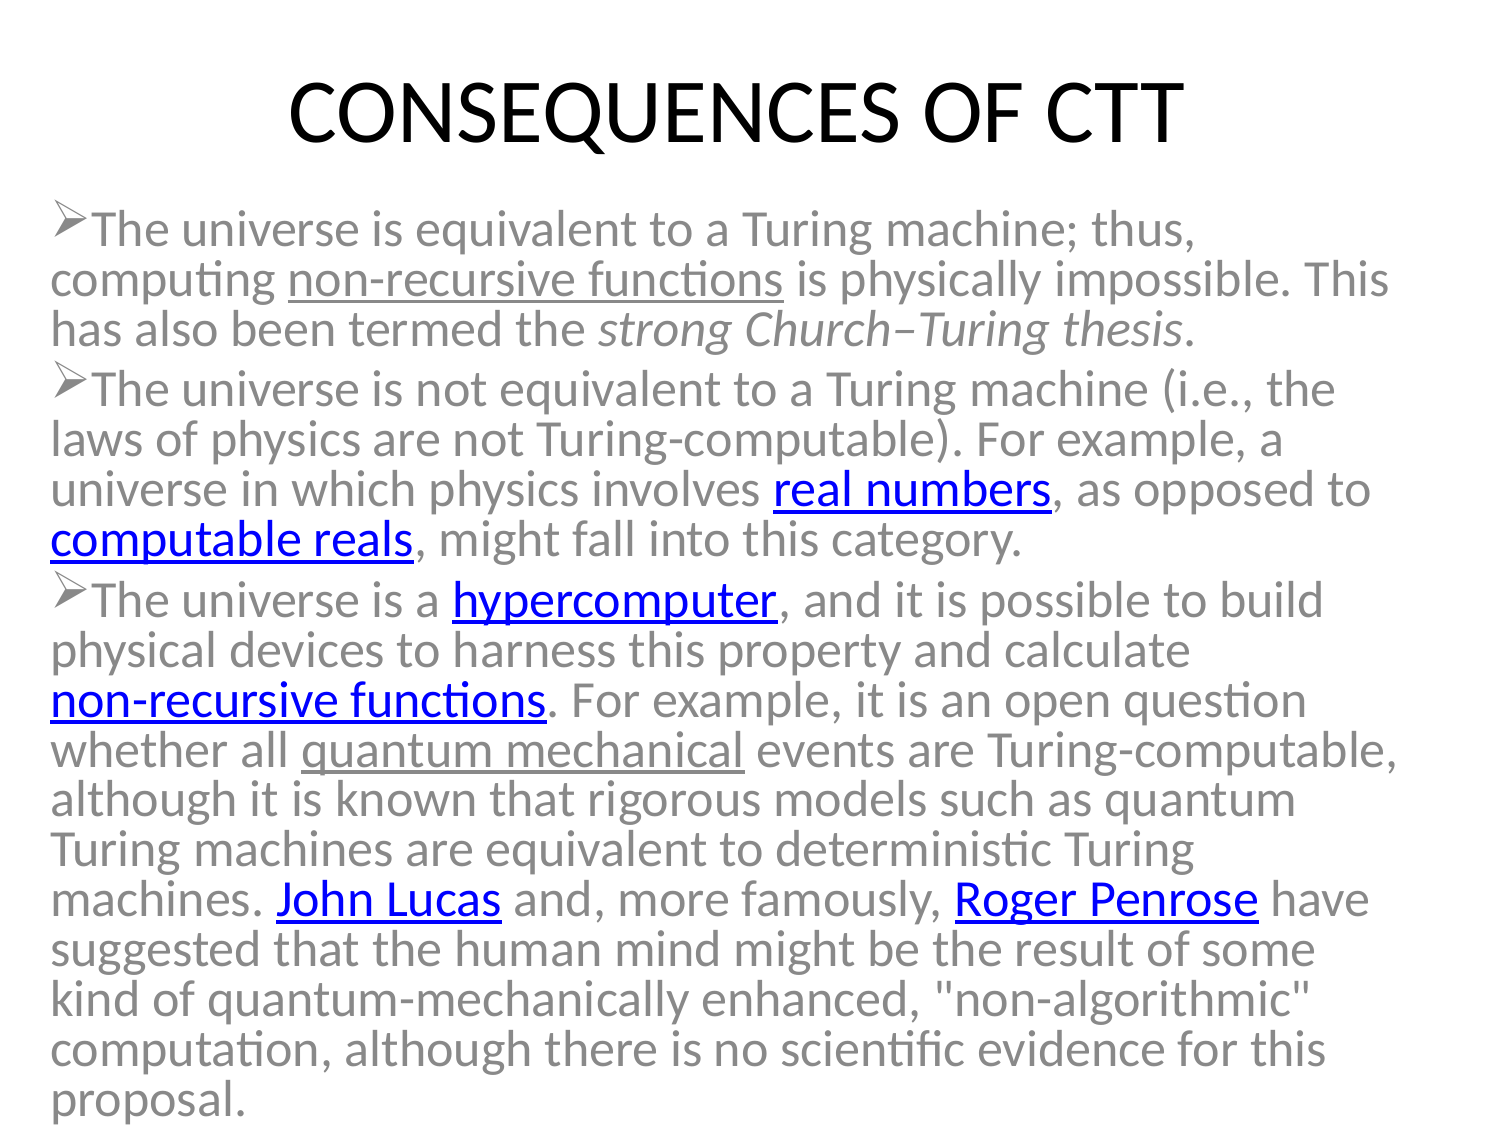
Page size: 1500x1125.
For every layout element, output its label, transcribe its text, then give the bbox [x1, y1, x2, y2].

subtitle The universe is equivalent to a Turing machine; thus, computing non-recursive functions is physically impossible. This has also been termed the strong Church–Turing thesis. The universe is not equivalent to a Turing machine (i.e., the laws of physics are not Turing-computable). For example, a universe in which physics involves real numbers, as opposed to computable reals, might fall into this category. The universe is a hypercomputer, and it is possible to build physical devices to harness this property and calculate non-recursive functions. For example, it is an open question whether all quantum mechanical events are Turing-computable, although it is known that rigorous models such as quantum Turing machines are equivalent to deterministic Turing machines. John Lucas and, more famously, Roger Penrose have suggested that the human mind might be the result of some kind of quantum-mechanically enhanced, "non-algorithmic" computation, although there is no scientific evidence for this proposal. [35, 199, 1430, 1100]
title CONSEQUENCES OF CTT [152, 35, 1344, 176]
